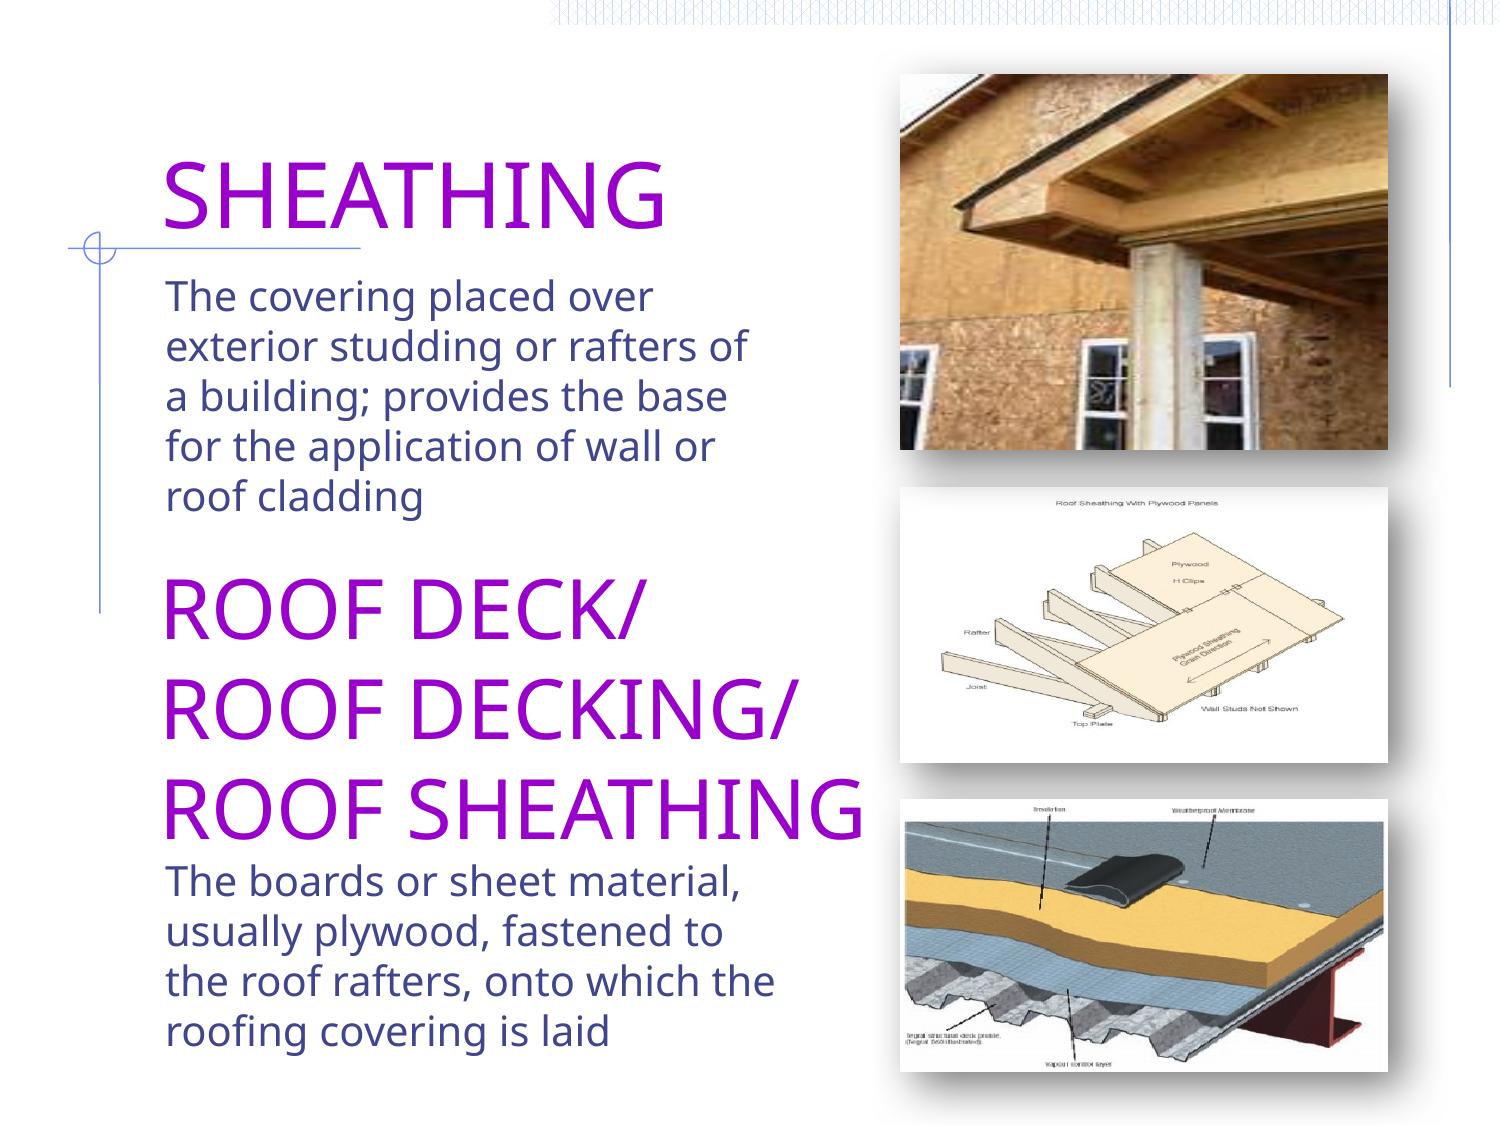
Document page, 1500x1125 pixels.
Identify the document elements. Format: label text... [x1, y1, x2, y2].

picture [899, 74, 1388, 451]
list SHEATHING [146, 124, 713, 255]
picture [899, 799, 1388, 1072]
list The covering placed over exterior studding or rafters of a building; provides the base for the application of wall or roof cladding [150, 261, 788, 537]
picture [899, 487, 1388, 763]
list ROOF DECK/ ROOF DECKING/ ROOF SHEATHING [144, 487, 892, 864]
list The boards or sheet material, usually plywood, fastened to the roof rafters, onto which the roofing covering is laid [150, 847, 798, 1073]
